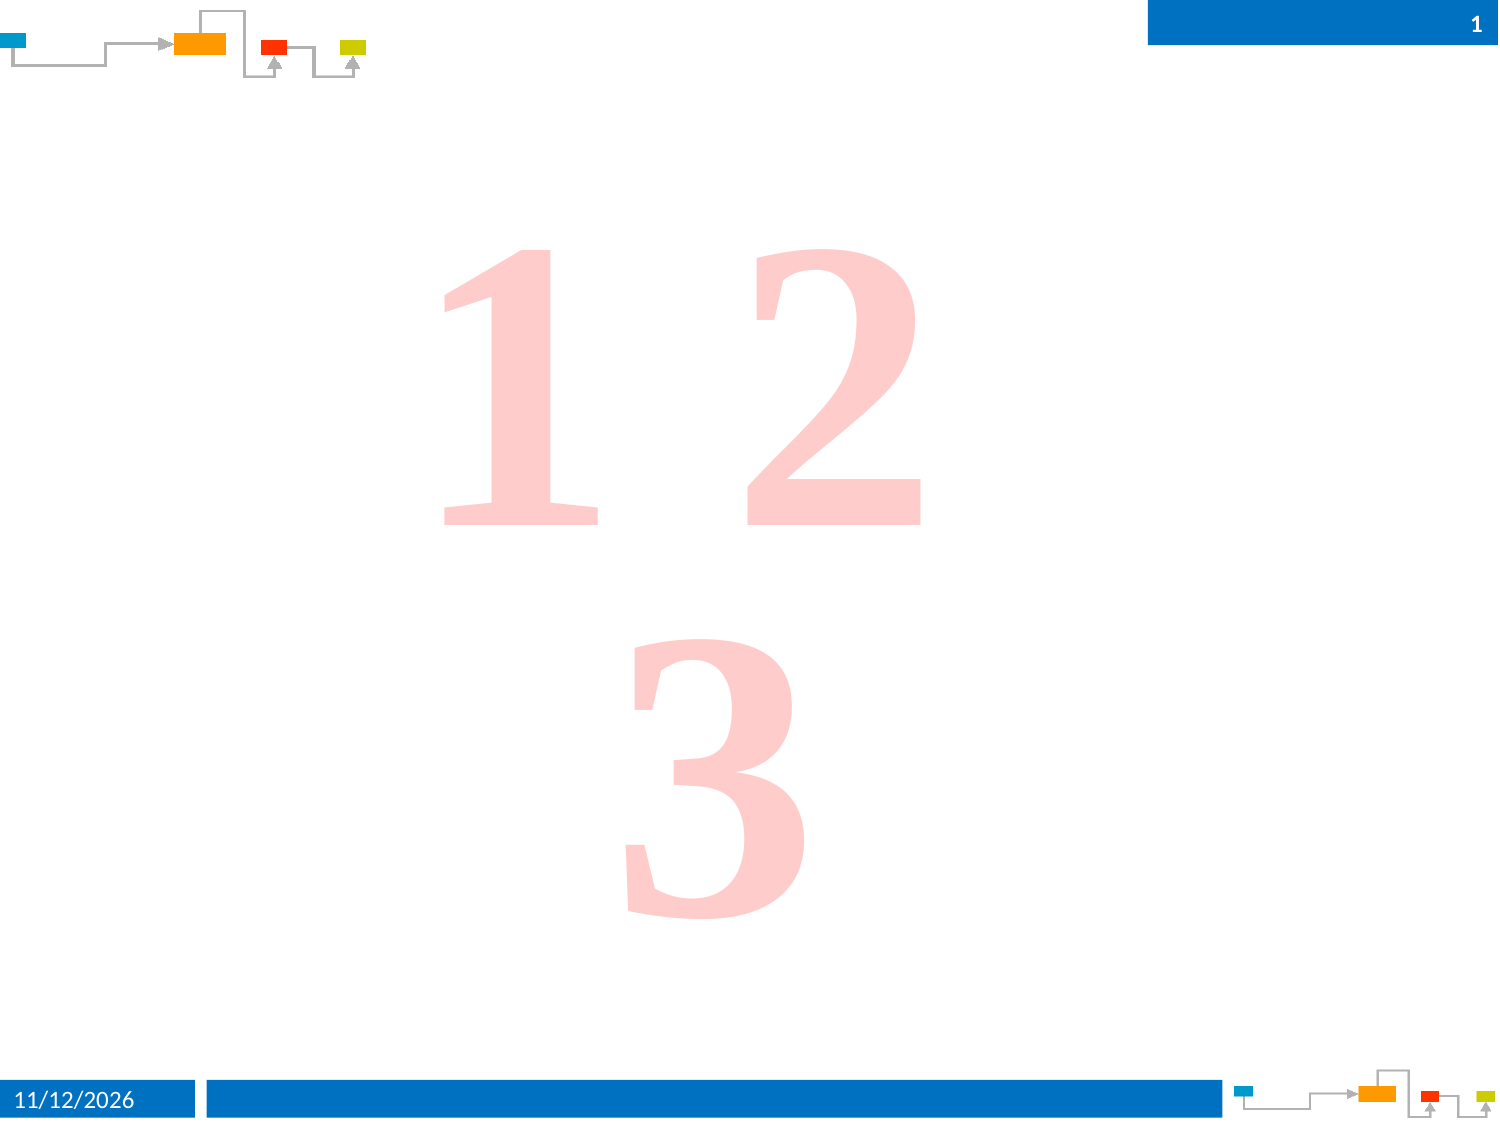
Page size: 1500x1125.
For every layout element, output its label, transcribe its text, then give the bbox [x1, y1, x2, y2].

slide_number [0, 1079, 195, 1118]
text_box 2 [716, 101, 955, 617]
picture [0, 0, 375, 88]
picture [1234, 1062, 1500, 1125]
footer [206, 1079, 1223, 1118]
text_box 3 [595, 491, 834, 1007]
slide_number 1 [1147, 0, 1498, 46]
text_box 1 [396, 101, 636, 617]
